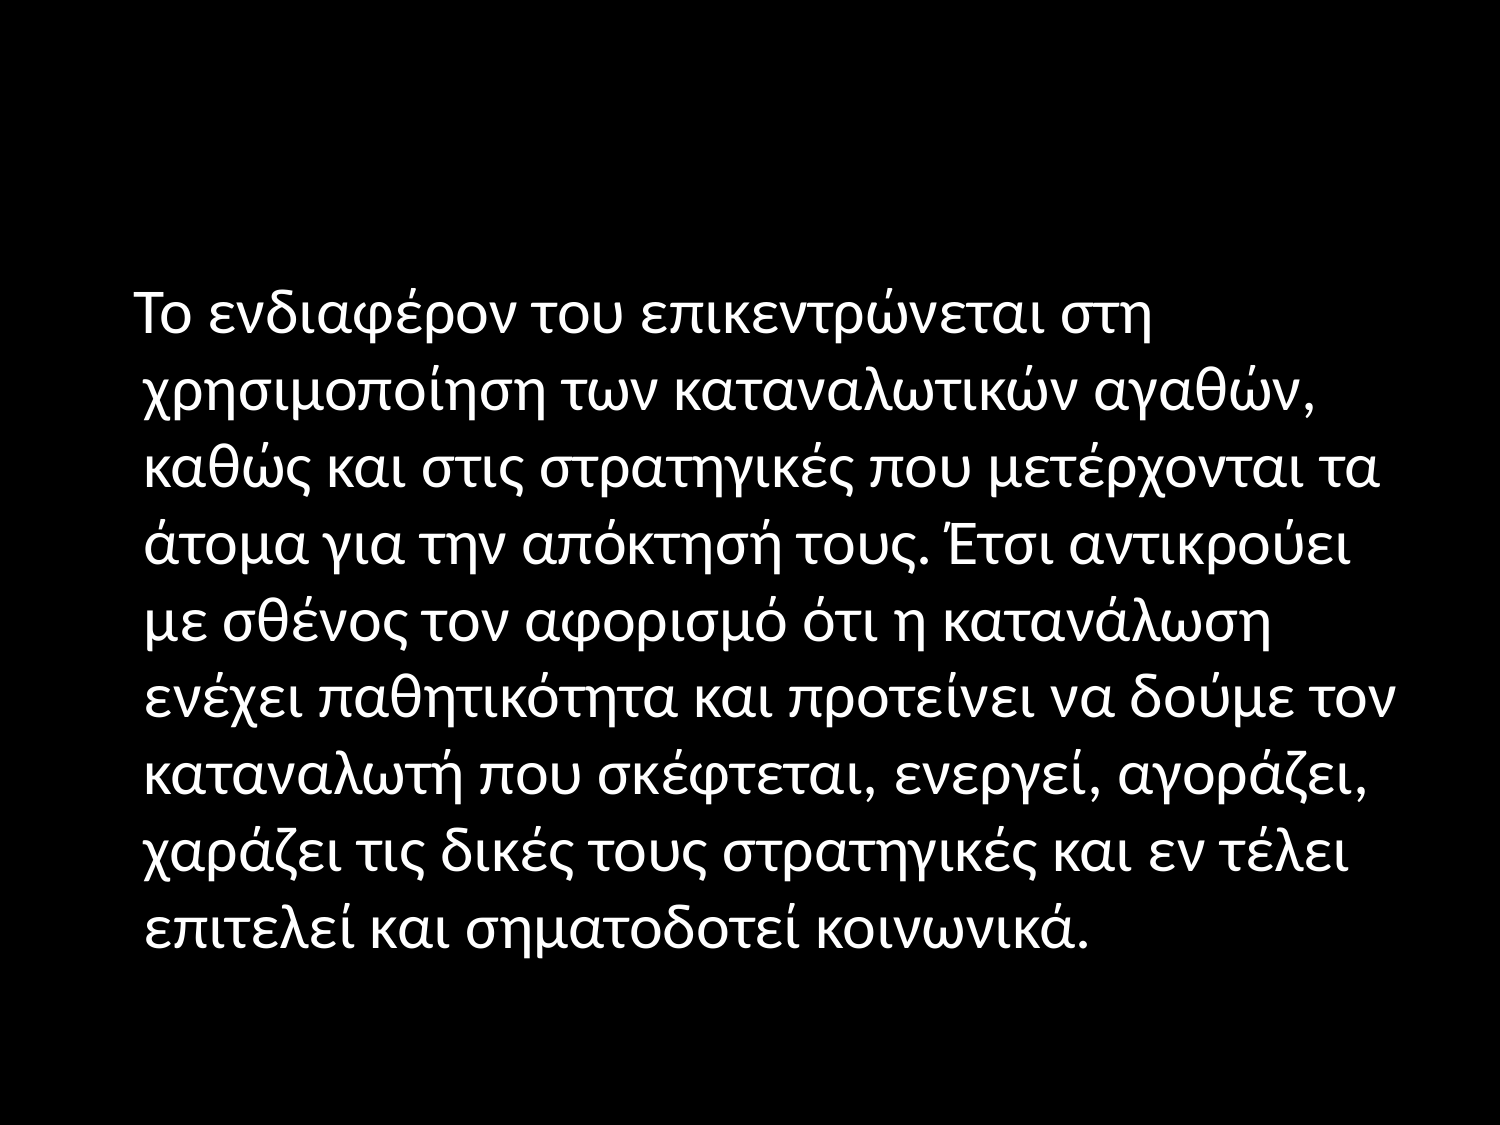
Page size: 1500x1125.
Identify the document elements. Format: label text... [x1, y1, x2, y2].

list Το ενδιαφέρον του επικεντρώνεται στη χρησιμοποίηση των καταναλωτικών αγαθών, καθώς και στις στρατηγικές που μετέρχονται τα άτομα για την απόκτησή τους. Έτσι αντικρούει με σθένος τον αφορισμό ότι η κατανάλωση ενέχει παθητικότητα και προτείνει να δούμε τον καταναλωτή που σκέφτεται, ενεργεί, αγοράζει, χαράζει τις δικές τους στρατηγικές και εν τέλει επιτελεί και σηματοδοτεί κοινωνικά. [75, 262, 1425, 1005]
